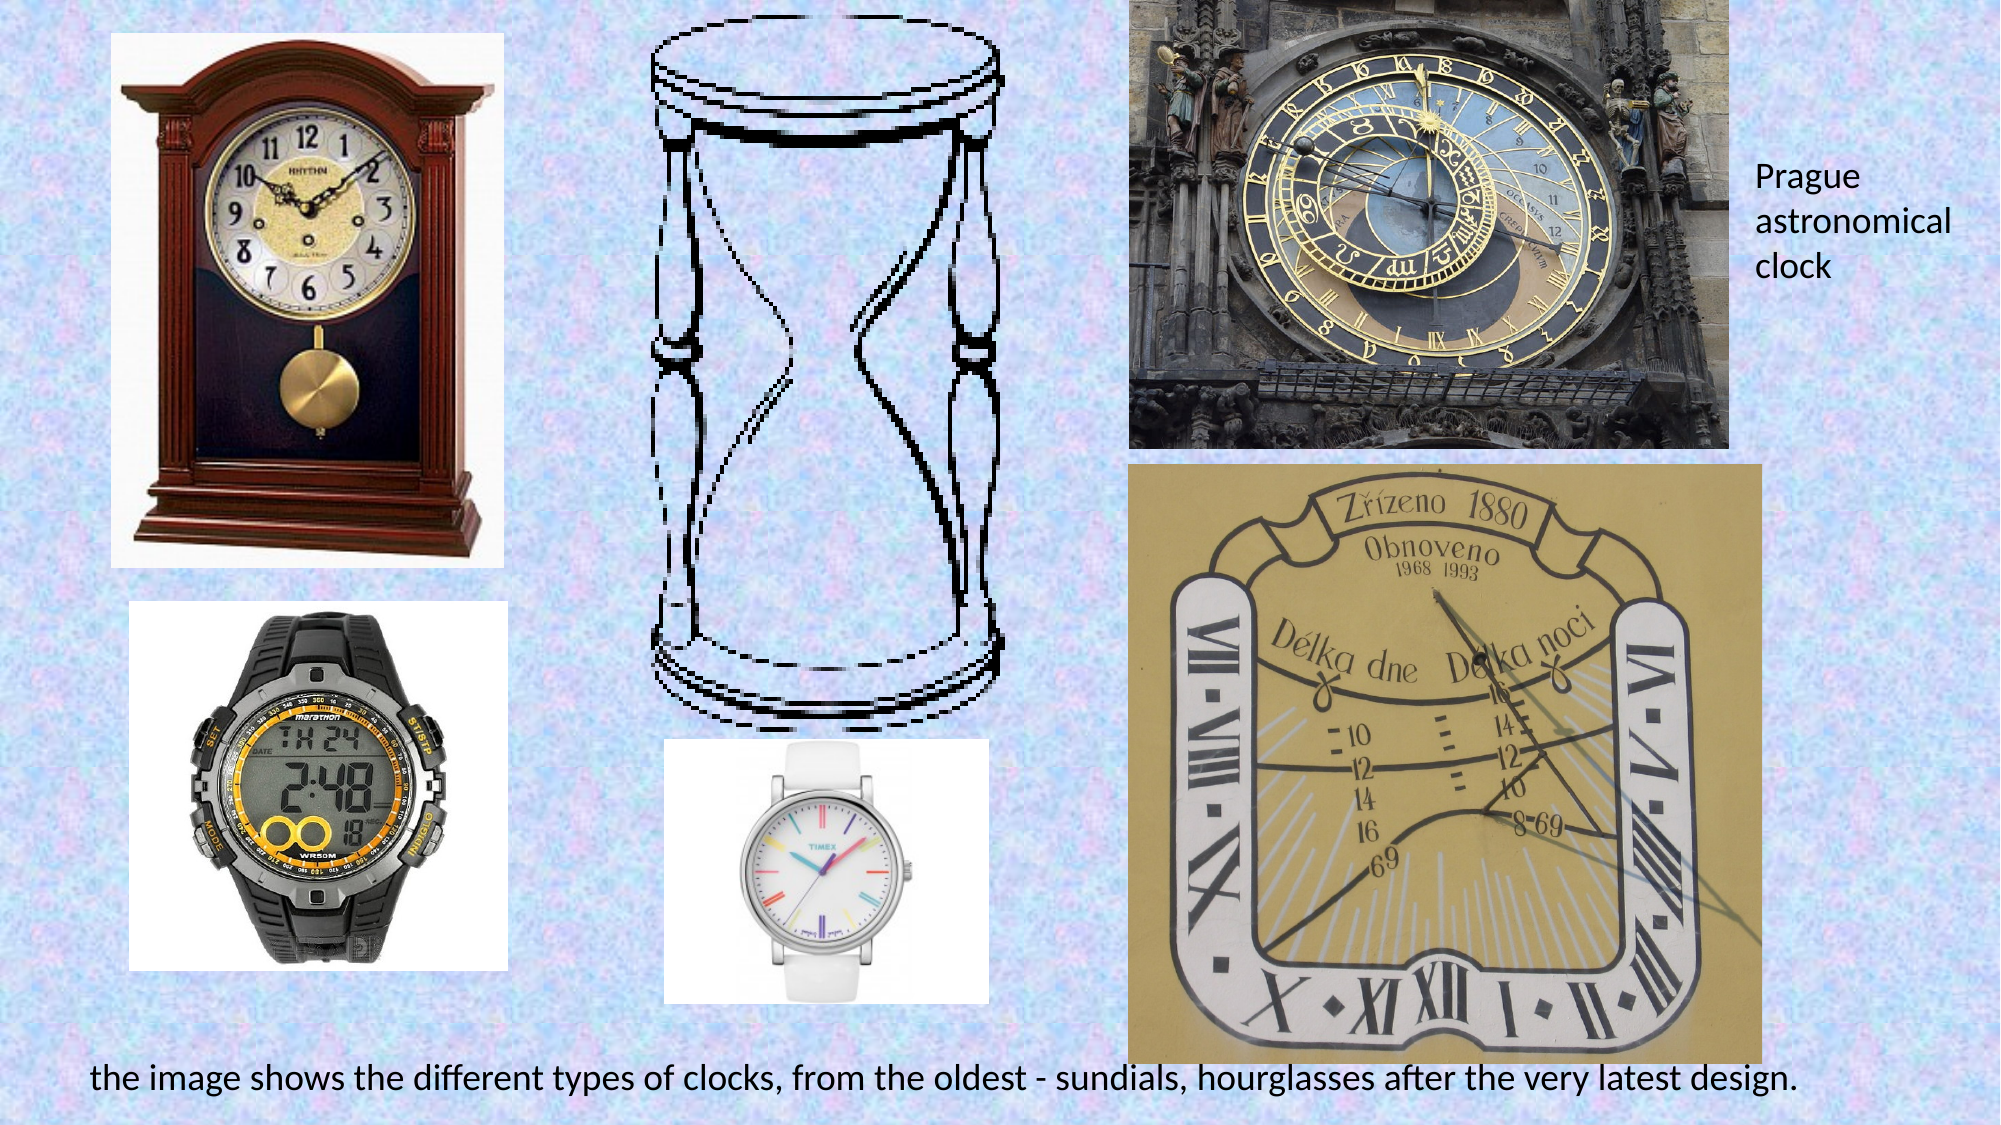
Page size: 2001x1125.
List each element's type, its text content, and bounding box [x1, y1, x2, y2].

text_box the image shows the different types of clocks, from the oldest - sundials, hourglasses after the very latest design. [74, 1045, 1817, 1106]
text_box Prague astronomical clock [1740, 143, 1968, 294]
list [651, 15, 1005, 732]
picture [0, 0, 2001, 1125]
